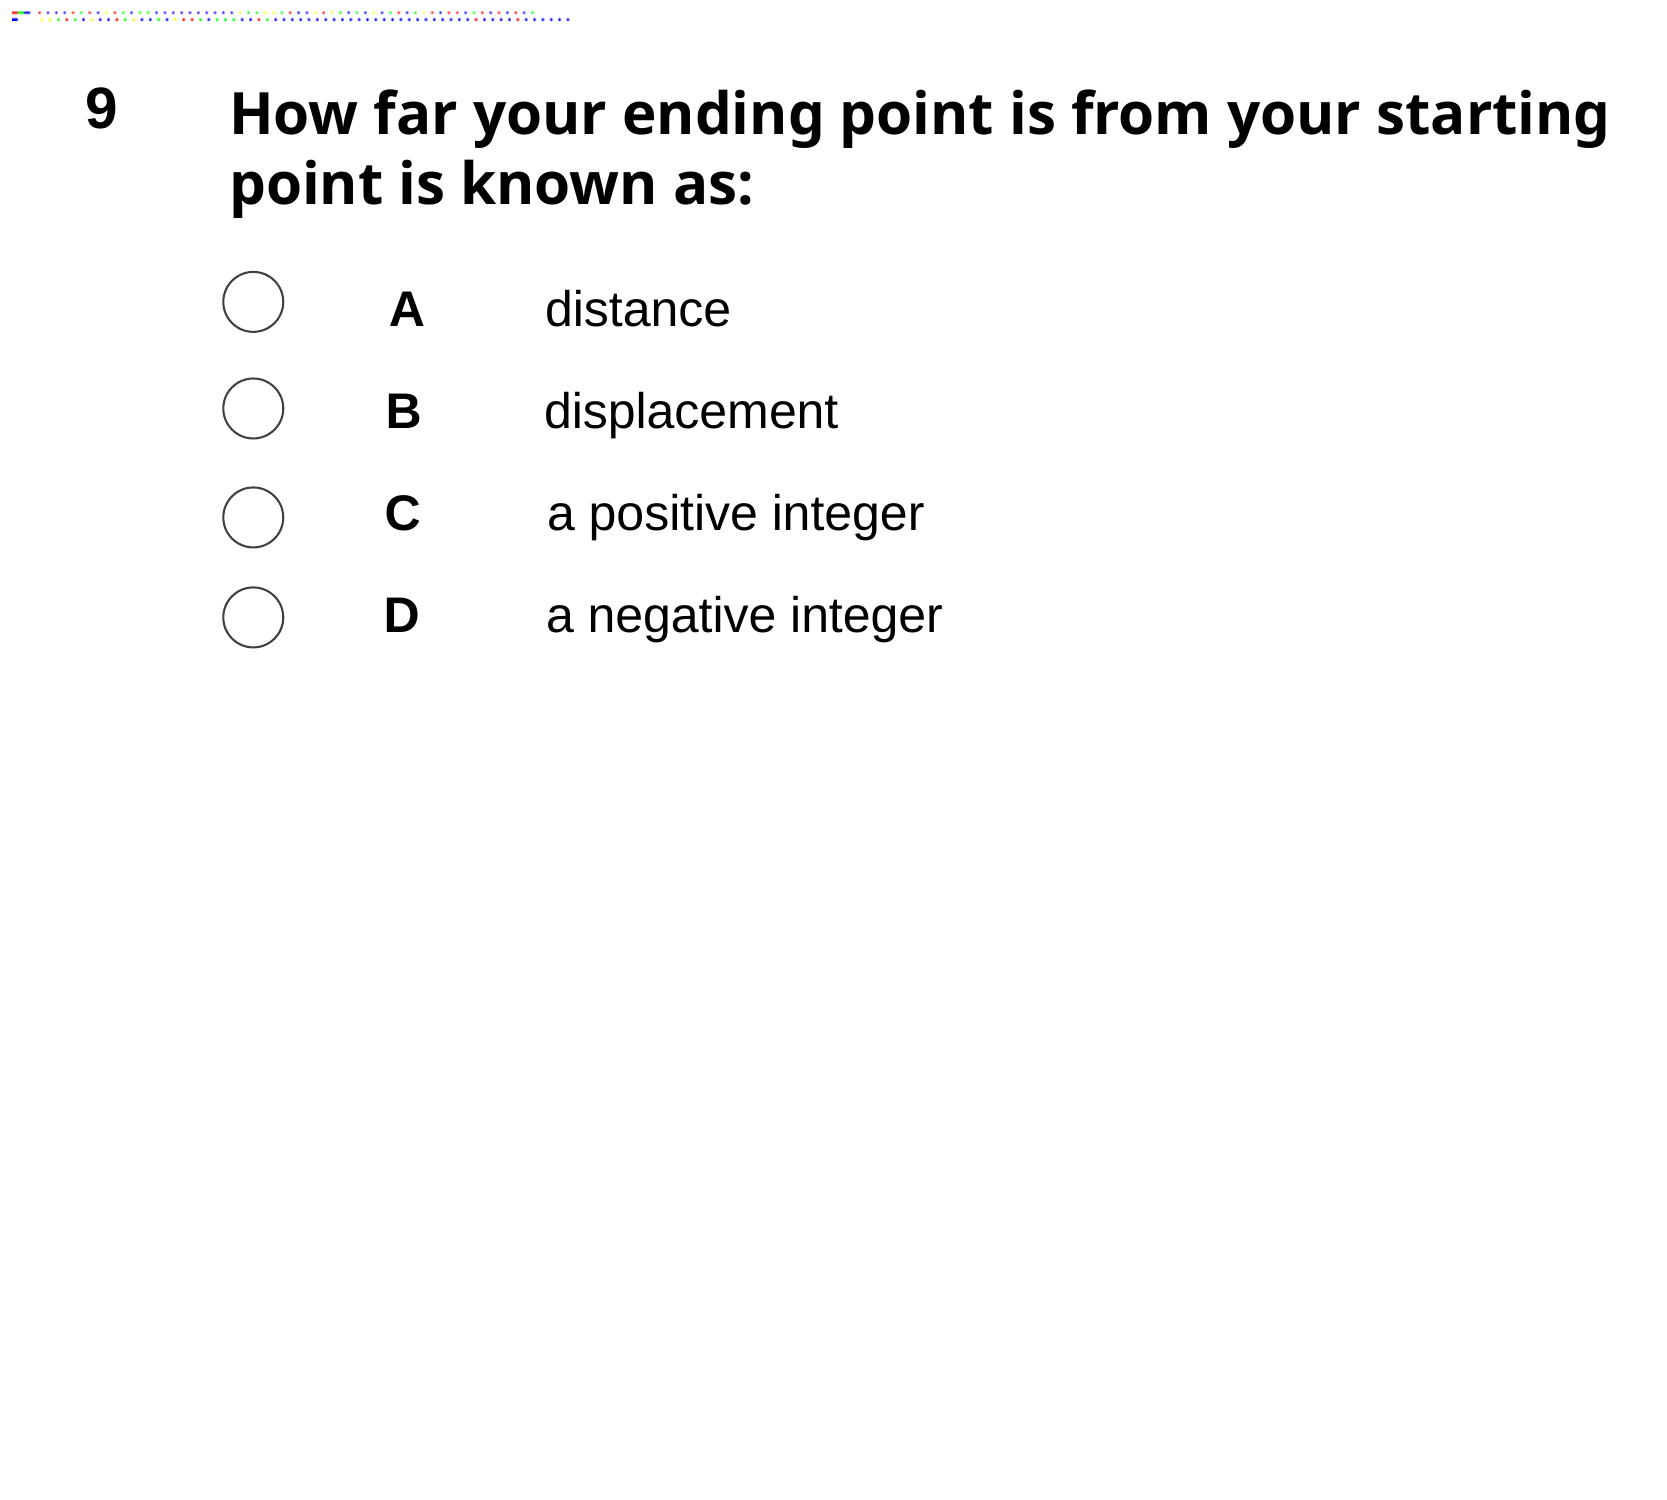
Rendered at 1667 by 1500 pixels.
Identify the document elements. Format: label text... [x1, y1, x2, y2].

picture [12, 10, 580, 21]
text_box 9 [70, 62, 1659, 148]
text_box [221, 376, 286, 441]
text_box How far your ending point is from your starting point is known as: [214, 68, 1667, 224]
text_box D [368, 574, 531, 650]
text_box [221, 485, 286, 550]
text_box a positive integer [532, 472, 1143, 548]
text_box [221, 585, 286, 650]
text_box [221, 269, 286, 334]
text_box C [369, 472, 532, 548]
text_box a negative integer [531, 574, 1159, 650]
text_box distance [530, 268, 937, 344]
text_box displacement [529, 370, 1053, 446]
text_box A [373, 268, 530, 344]
text_box B [370, 370, 529, 446]
